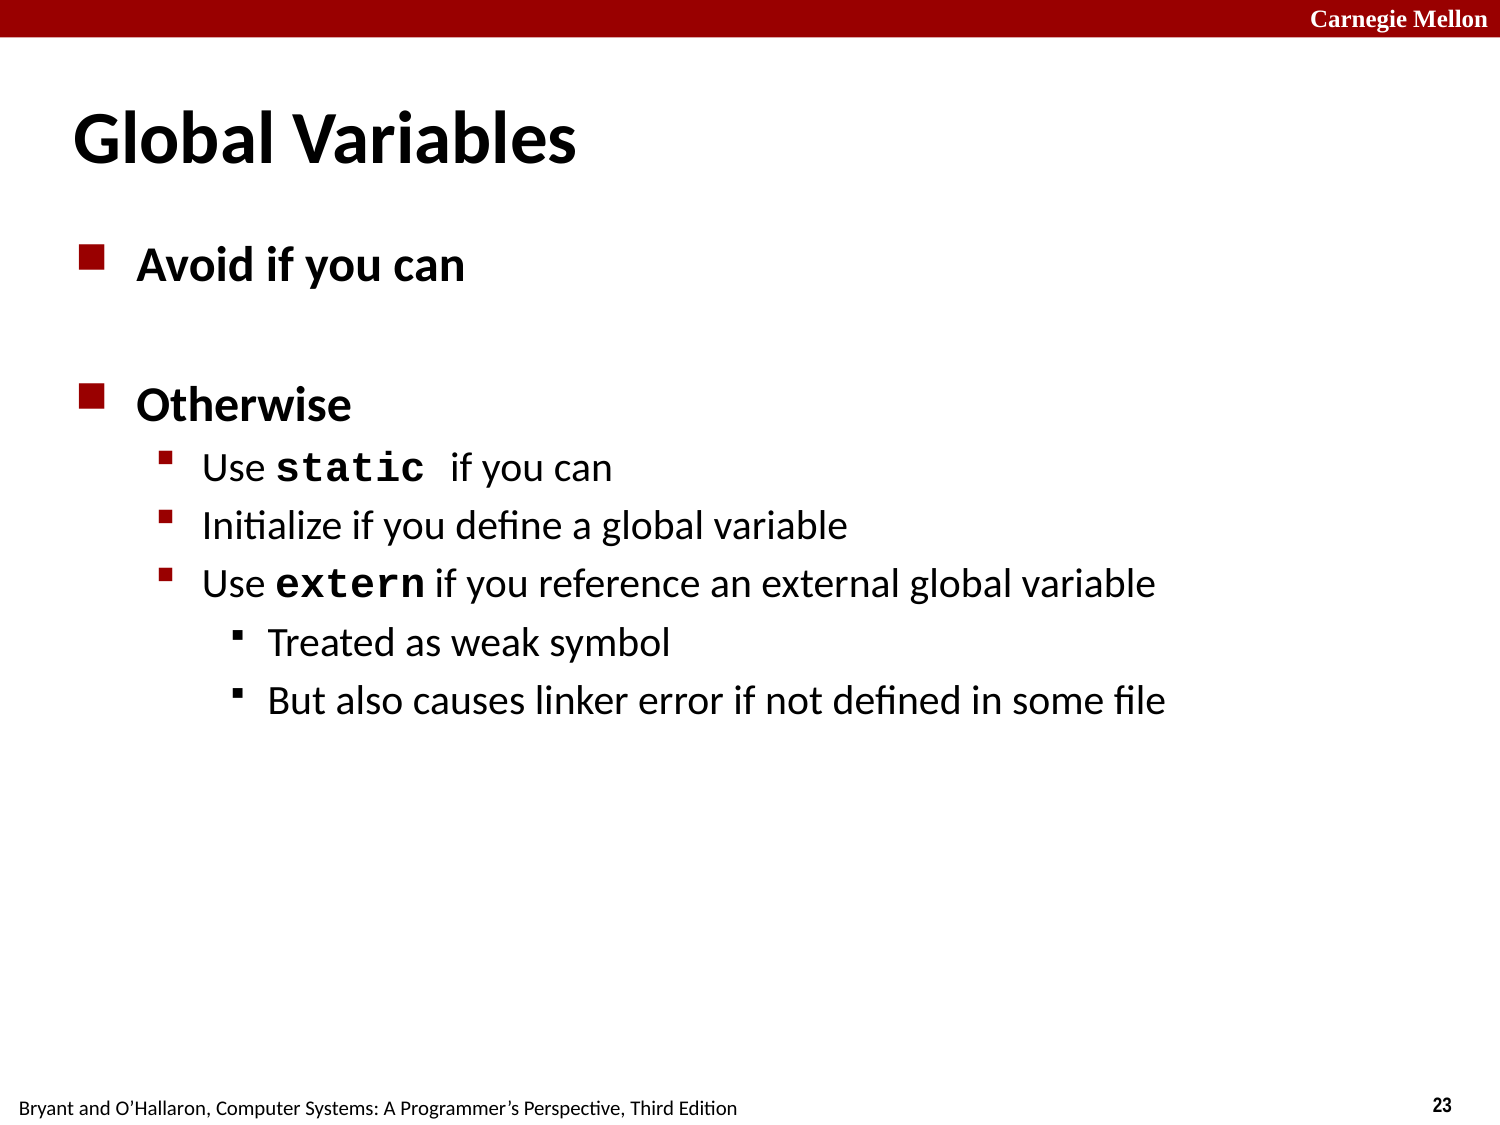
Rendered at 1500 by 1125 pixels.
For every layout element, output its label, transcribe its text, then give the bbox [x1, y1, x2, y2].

title Global Variables [58, 71, 1305, 197]
list Avoid if you can Otherwise Use static if you can Initialize if you define a global variable Use extern if you reference an external global variable Treated as weak symbol But also causes linker error if not defined in some file [64, 223, 1361, 1040]
